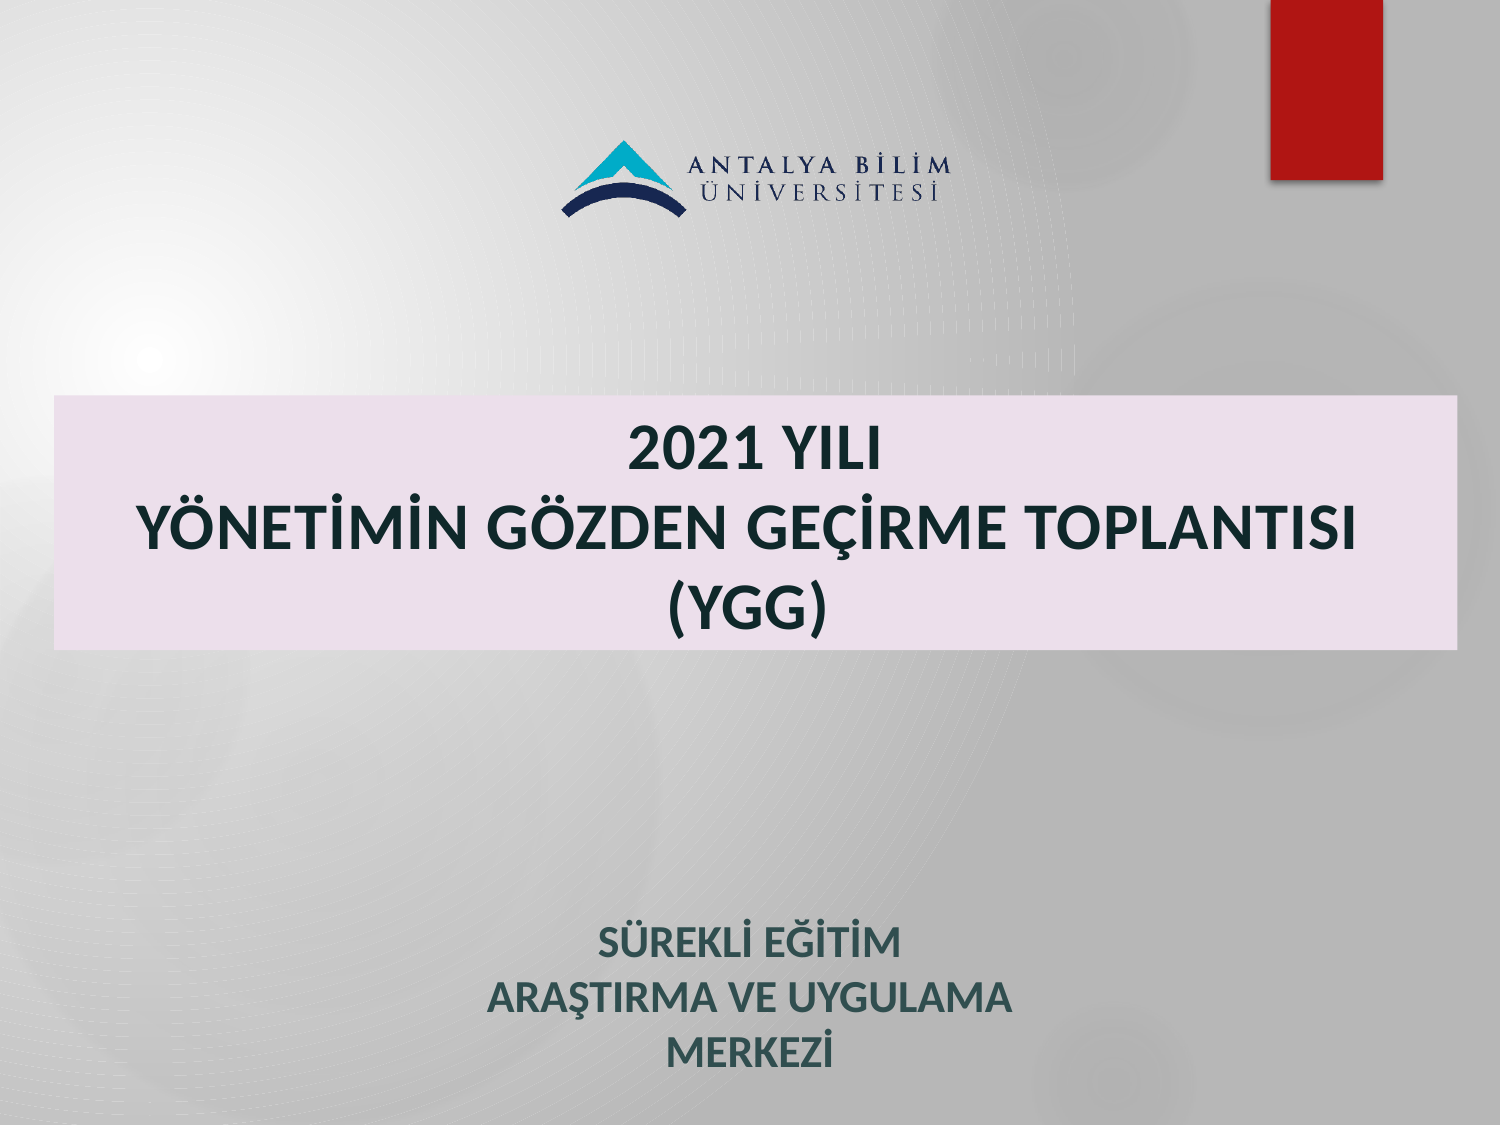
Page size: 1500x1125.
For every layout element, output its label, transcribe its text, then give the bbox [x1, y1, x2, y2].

text_box 2021 YILI YÖNETİMİN GÖZDEN GEÇİRME TOPLANTISI (YGG) [54, 395, 1458, 651]
picture [560, 136, 952, 221]
text_box SÜREKLİ EĞİTİM ARAŞTIRMA VE UYGULAMA MERKEZİ [466, 904, 1034, 1084]
